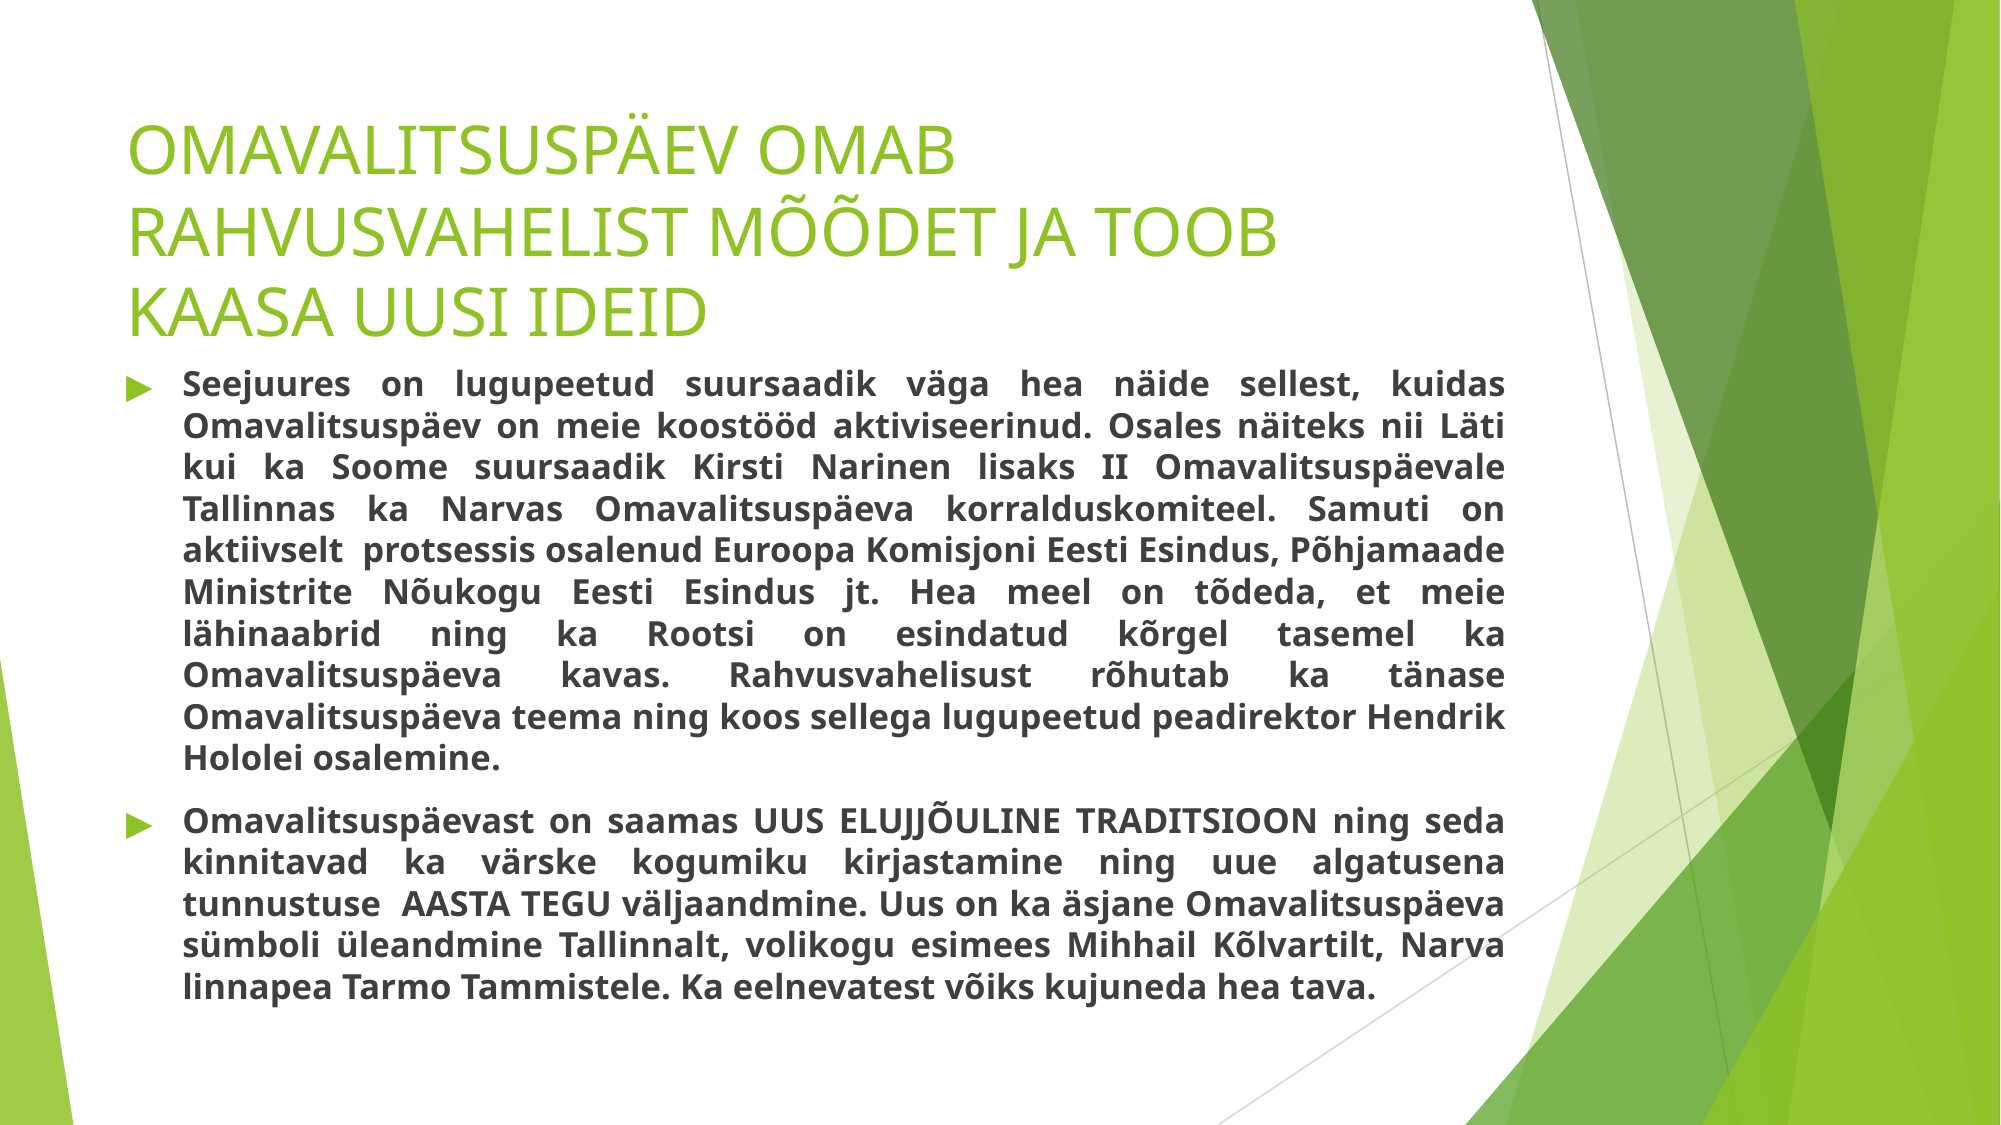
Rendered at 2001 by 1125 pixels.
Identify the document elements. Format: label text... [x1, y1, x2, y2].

title OMAVALITSUSPÄEV OMAB RAHVUSVAHELIST MÕÕDET JA TOOB KAASA UUSI IDEID [111, 99, 1522, 317]
list Seejuures on lugupeetud suursaadik väga hea näide sellest, kuidas Omavalitsuspäev on meie koostööd aktiviseerinud. Osales näiteks nii Läti kui ka Soome suursaadik Kirsti Narinen lisaks II Omavalitsuspäevale Tallinnas ka Narvas Omavalitsuspäeva korralduskomiteel. Samuti on aktiivselt protsessis osalenud Euroopa Komisjoni Eesti Esindus, Põhjamaade Ministrite Nõukogu Eesti Esindus jt. Hea meel on tõdeda, et meie lähinaabrid ning ka Rootsi on esindatud kõrgel tasemel ka Omavalitsuspäeva kavas. Rahvusvahelisust rõhutab ka tänase Omavalitsuspäeva teema ning koos sellega lugupeetud peadirektor Hendrik Hololei osalemine. Omavalitsuspäevast on saamas UUS ELUJJÕULINE TRADITSIOON ning seda kinnitavad ka värske kogumiku kirjastamine ning uue algatusena tunnustuse AASTA TEGU väljaandmine. Uus on ka äsjane Omavalitsuspäeva sümboli üleandmine Tallinnalt, volikogu esimees Mihhail Kõlvartilt, Narva linnapea Tarmo Tammistele. Ka eelnevatest võiks kujuneda hea tava. [111, 354, 1522, 992]
